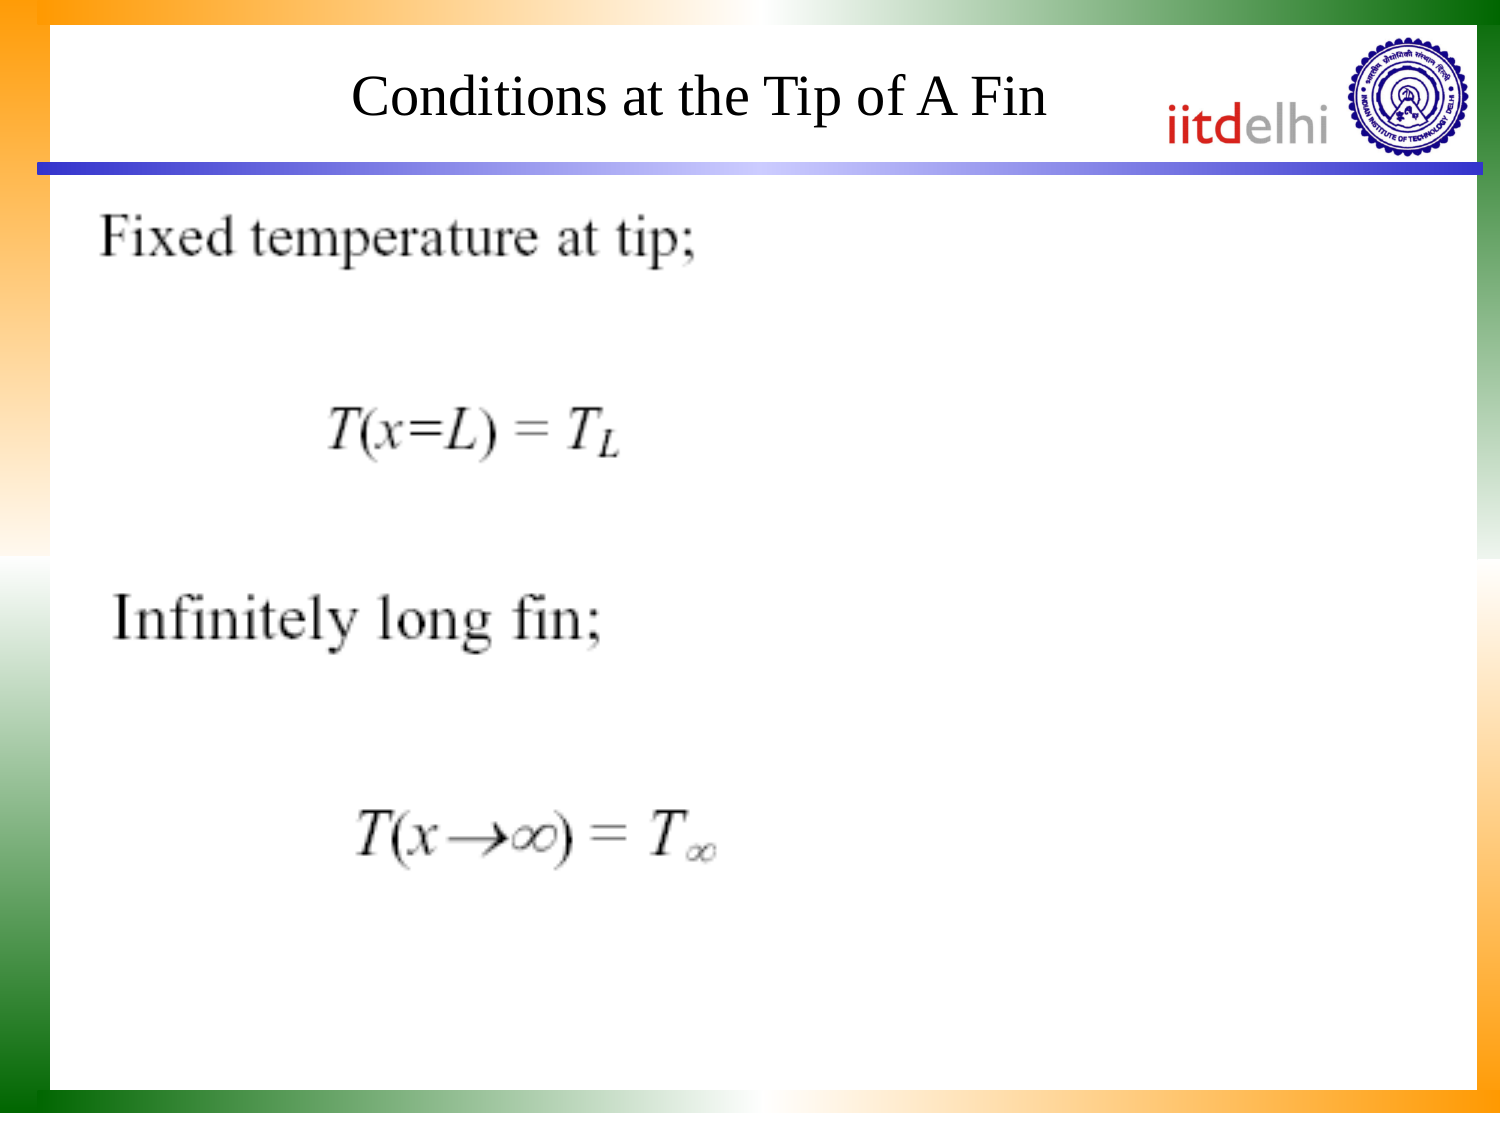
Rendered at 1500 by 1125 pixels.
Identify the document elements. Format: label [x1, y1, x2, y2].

text_box [0, 0, 1500, 1113]
